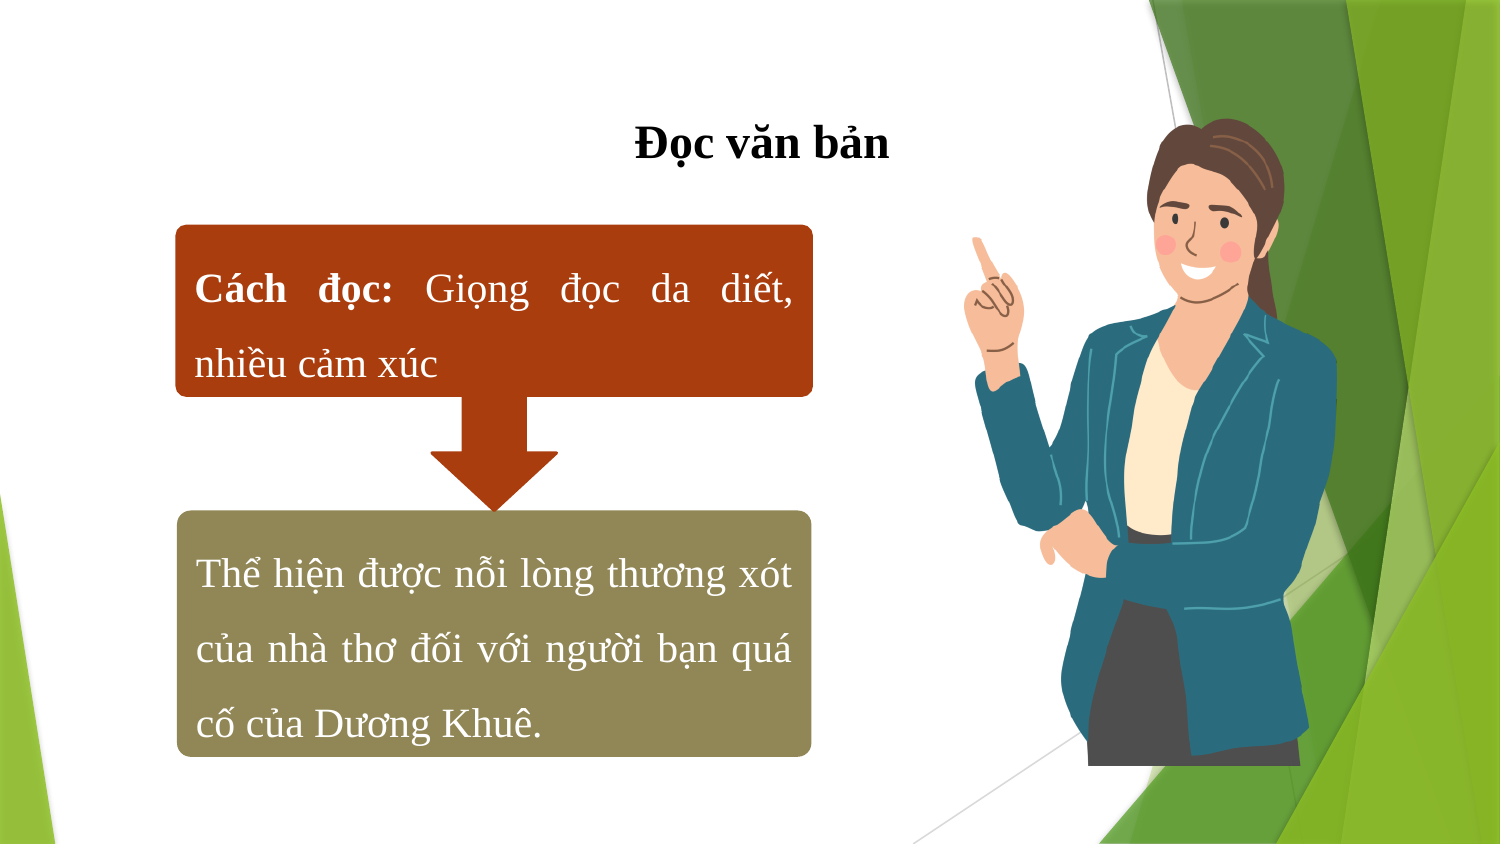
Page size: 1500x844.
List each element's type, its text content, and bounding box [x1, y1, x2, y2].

picture [963, 118, 1338, 767]
text_box [430, 393, 558, 512]
text_box Cách đọc: Giọng đọc da diết, nhiều cảm xúc [175, 224, 813, 397]
text_box Thể hiện được nỗi lòng thương xót của nhà thơ đối với người bạn quá cố của Dương Khuê. [175, 508, 813, 759]
text_box Đọc văn bản [543, 88, 982, 190]
